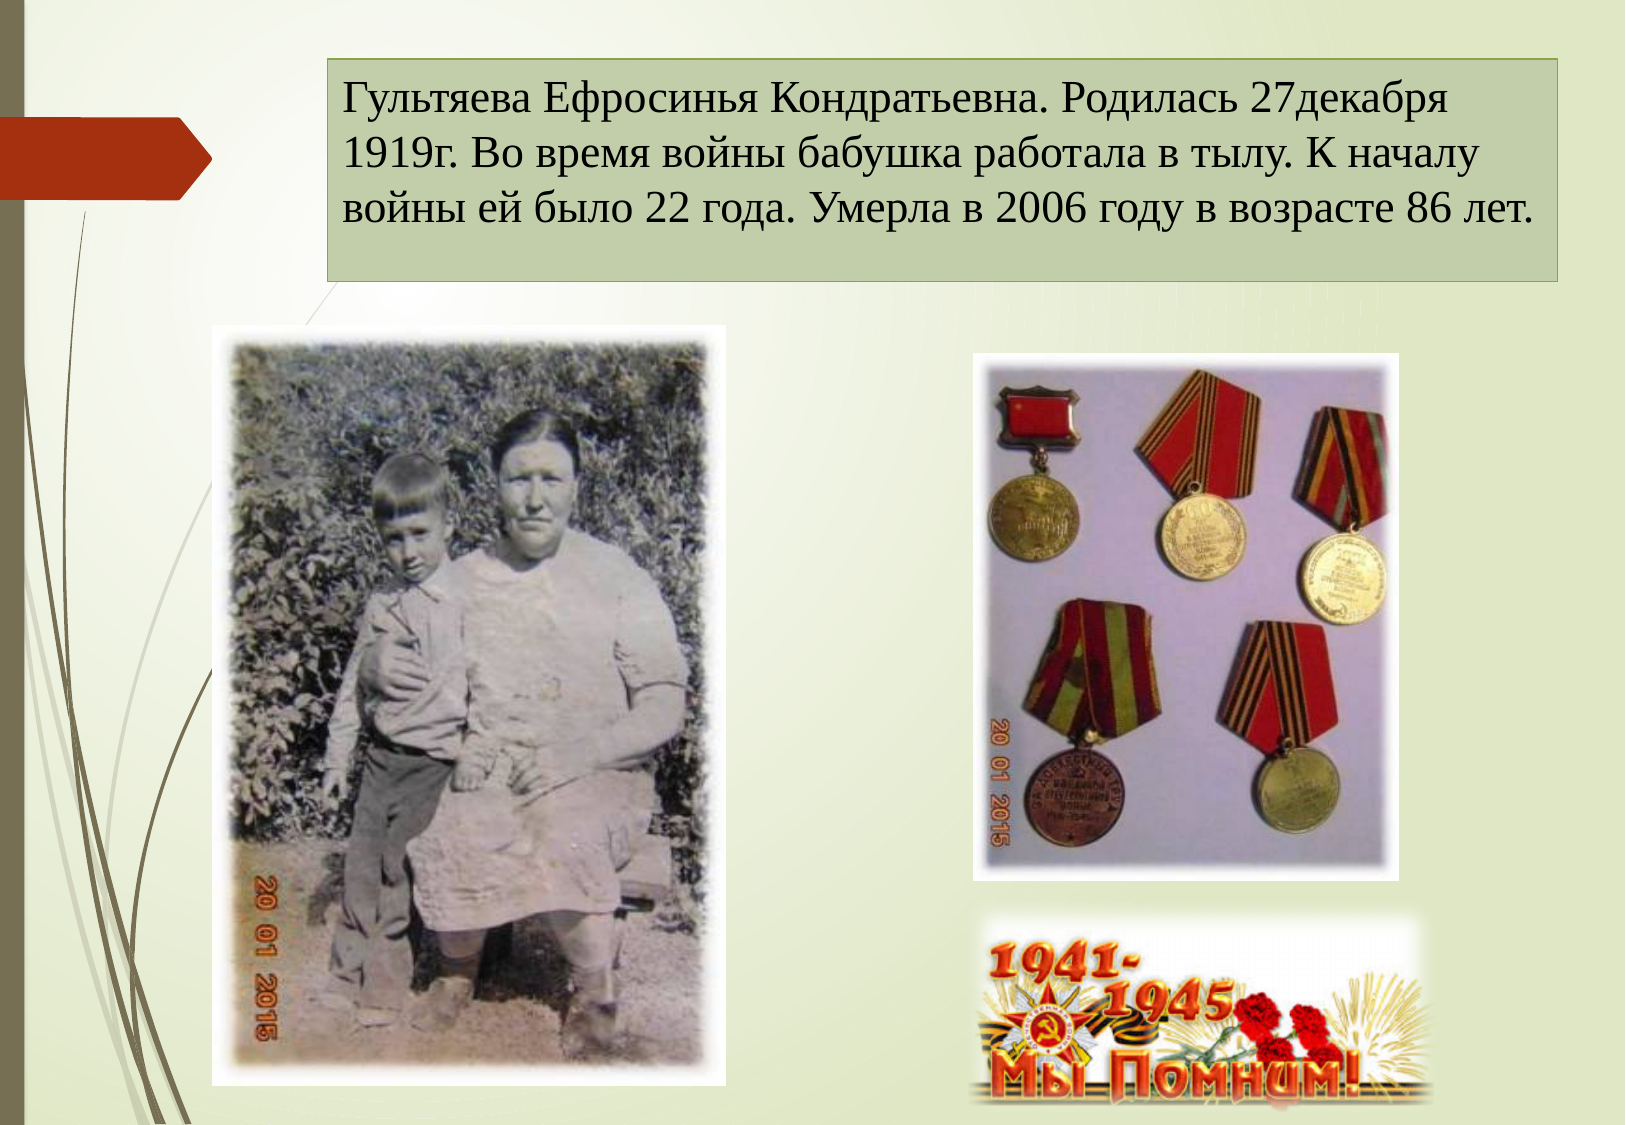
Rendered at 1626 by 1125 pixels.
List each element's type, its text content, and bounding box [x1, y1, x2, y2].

picture [973, 353, 1400, 882]
title Гультяева Ефросинья Кондратьевна. Родилась 27декабря 1919г. Во время войны бабушка работала в тылу. К началу войны ей было 22 года. Умерла в 2006 году в возрасте 86 лет. [327, 58, 1558, 282]
picture [963, 896, 1439, 1119]
picture [211, 325, 726, 1086]
